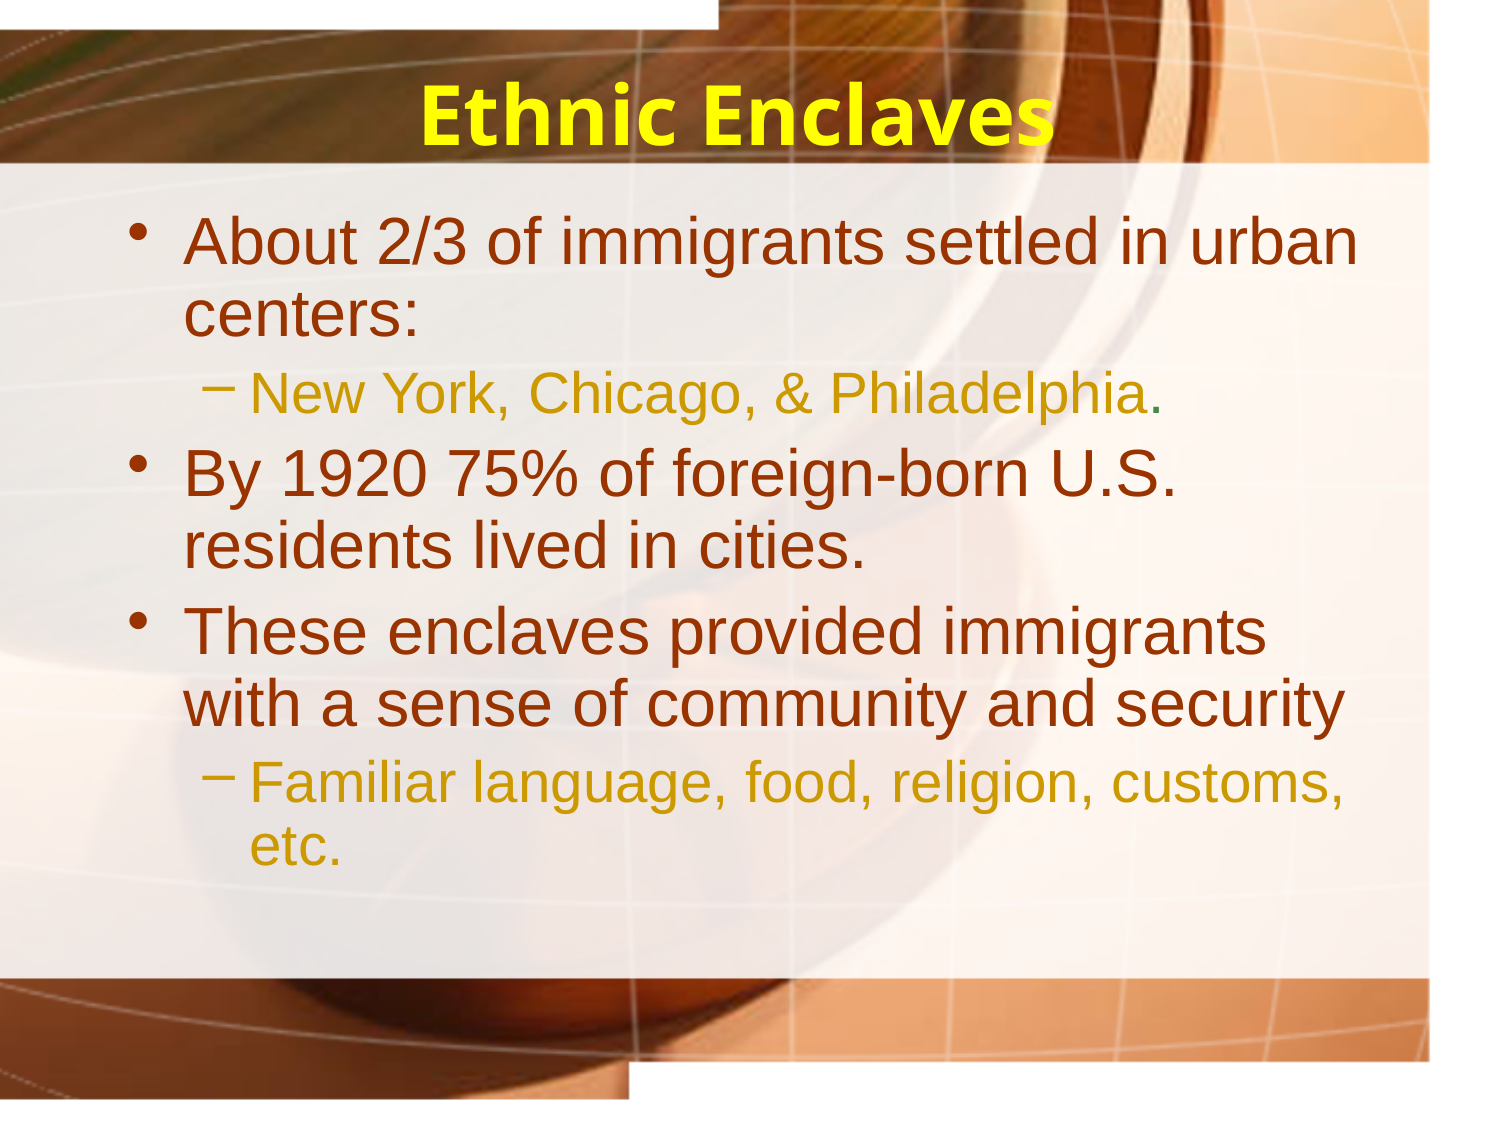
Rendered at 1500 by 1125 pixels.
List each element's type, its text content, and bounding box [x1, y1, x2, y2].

title Ethnic Enclaves [99, 37, 1375, 188]
picture [0, 0, 1500, 1125]
list About 2/3 of immigrants settled in urban centers: New York, Chicago, & Philadelphia. By 1920 75% of foreign-born U.S. residents lived in cities. These enclaves provided immigrants with a sense of community and security Familiar language, food, religion, customs, etc. [112, 200, 1388, 950]
